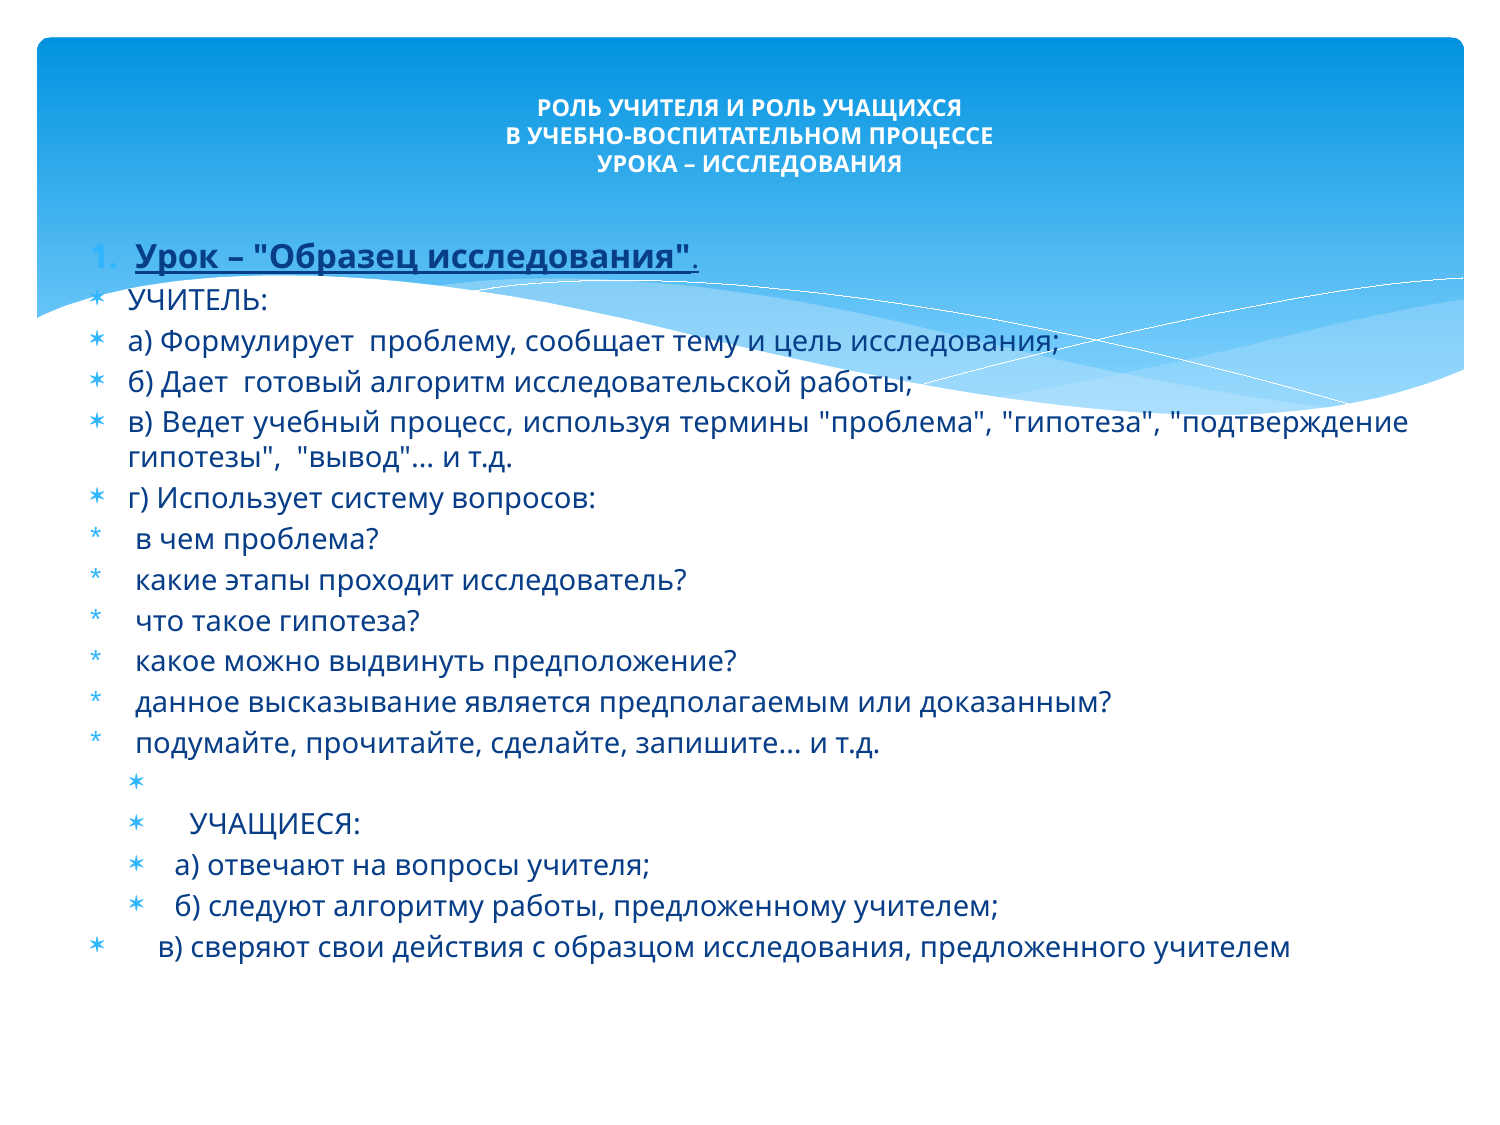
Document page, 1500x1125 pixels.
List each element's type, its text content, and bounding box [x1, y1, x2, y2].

list Урок – "Образец исследования". УЧИТЕЛЬ: а) Формулирует проблему, сообщает тему и цель исследования; б) Дает готовый алгоритм исследовательской работы; в) Ведет учебный процесс, используя термины "проблема", "гипотеза", "подтверждение гипотезы", "вывод"… и т.д. г) Использует систему вопросов: в чем проблема? какие этапы проходит исследователь? что такое гипотеза? какое можно выдвинуть предположение? данное высказывание является предполагаемым или доказанным? подумайте, прочитайте, сделайте, запишите… и т.д. УЧАЩИЕСЯ: а) отвечают на вопросы учителя; б) следуют алгоритму работы, предложенному учителем; в) сверяют свои действия с образцом исследования, предложенного учителем [75, 196, 1425, 1083]
title РОЛЬ УЧИТЕЛЯ И РОЛЬ УЧАЩИХСЯ В УЧЕБНО-ВОСПИТАТЕЛЬНОМ ПРОЦЕССЕ УРОКА – ИССЛЕДОВАНИЯ [75, 45, 1425, 185]
